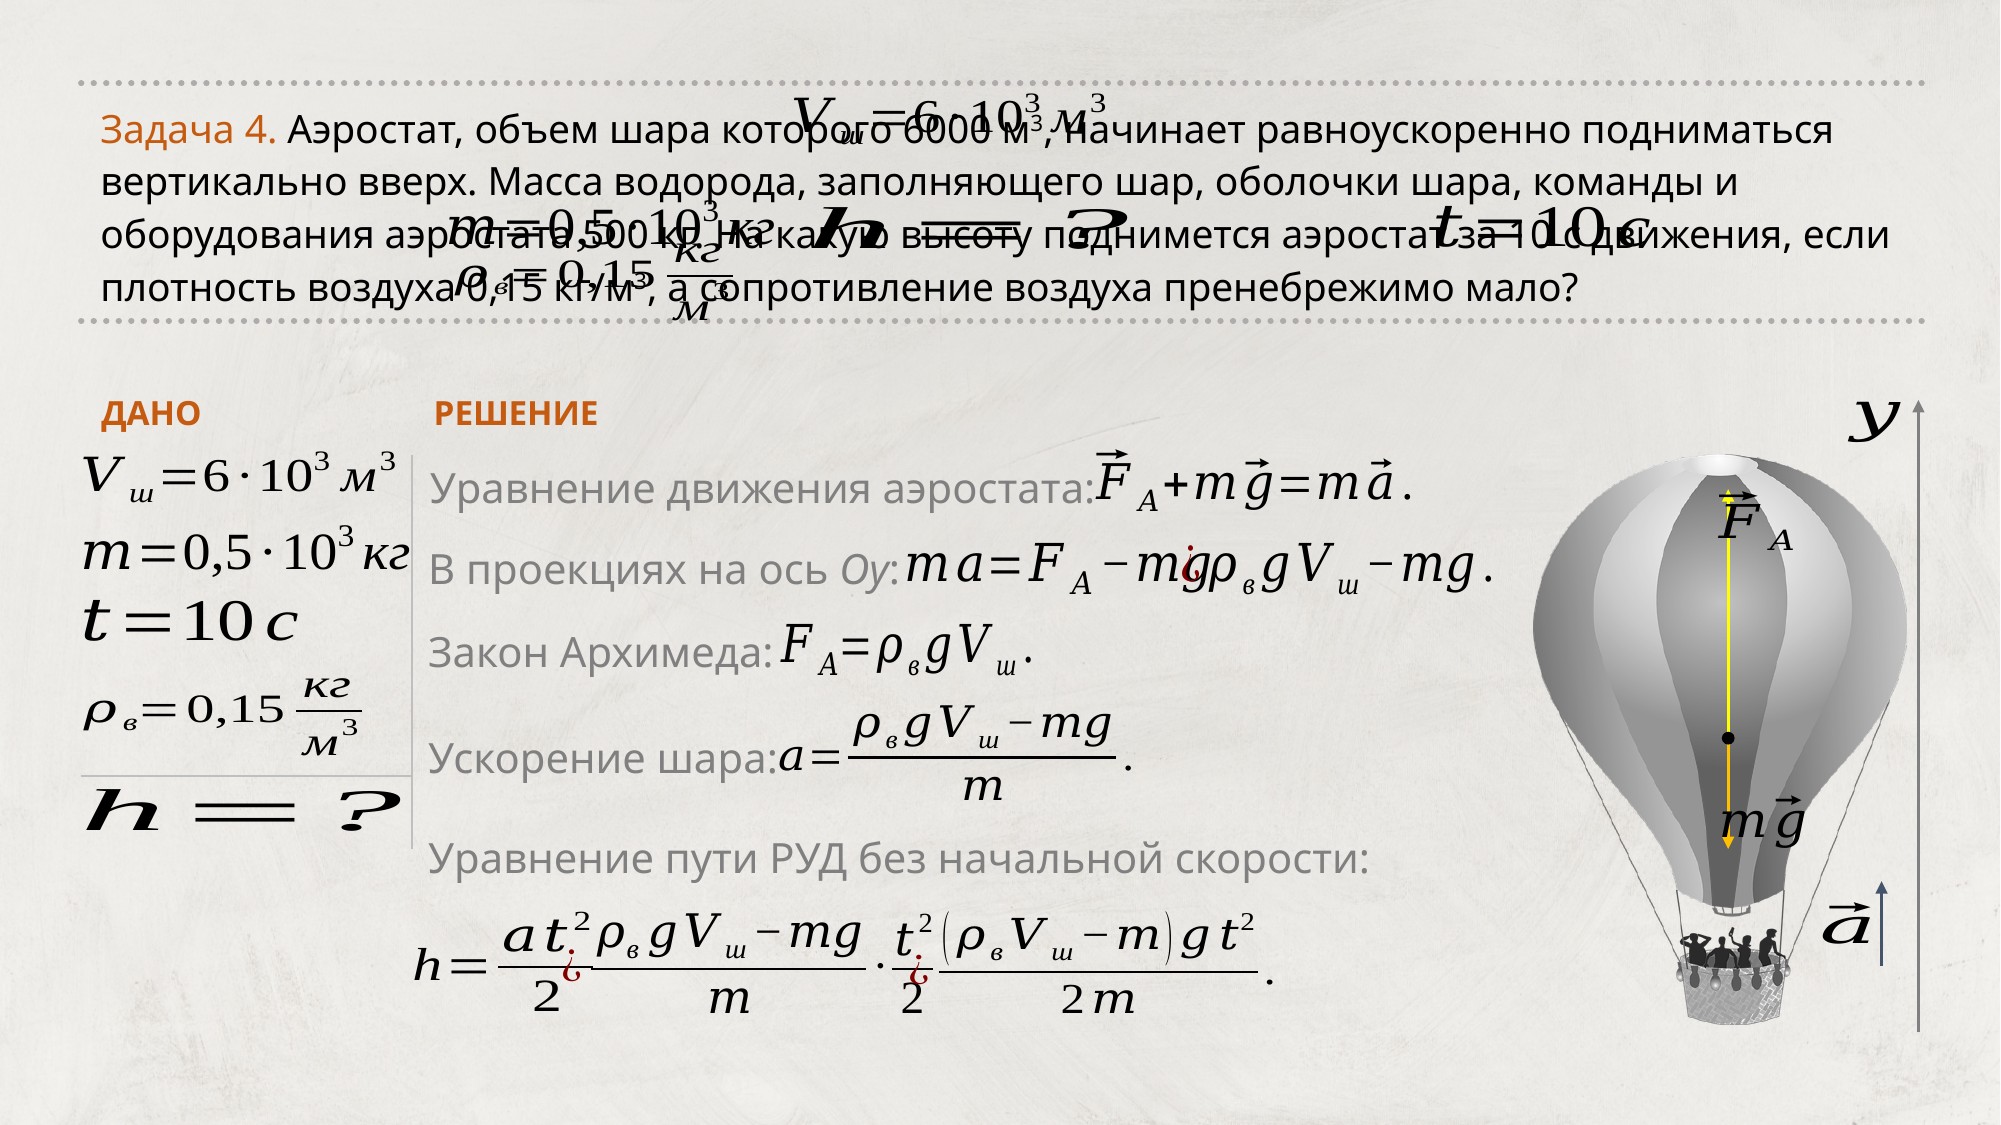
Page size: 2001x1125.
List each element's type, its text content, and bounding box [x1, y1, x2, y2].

picture [0, 0, 2001, 1125]
text_box РЕШЕНИЕ [413, 366, 629, 443]
text_box ДАНО [81, 366, 282, 443]
text_box Закон Архимеда: [413, 618, 807, 683]
text_box Ускорение шара: [413, 724, 831, 789]
text_box Уравнение пути РУД без начальной скорости: [413, 823, 1395, 889]
text_box Уравнение движения аэростата: [415, 454, 1120, 520]
text_box В проекциях на ось Оу: [413, 535, 981, 601]
text_box Задача 4. Аэростат, объем шара которого 6000 м3, начинает равноускоренно подниматься вертикально вверх. Масса водорода, заполняющего шар, оболочки шара, команды и оборудования аэростата 500 кг. На какую высоту поднимется аэростат за 10 с движения, если плотность воздуха 0,15 кг/м3, а сопротивление воздуха пренебрежимо мало? [80, 87, 1922, 320]
